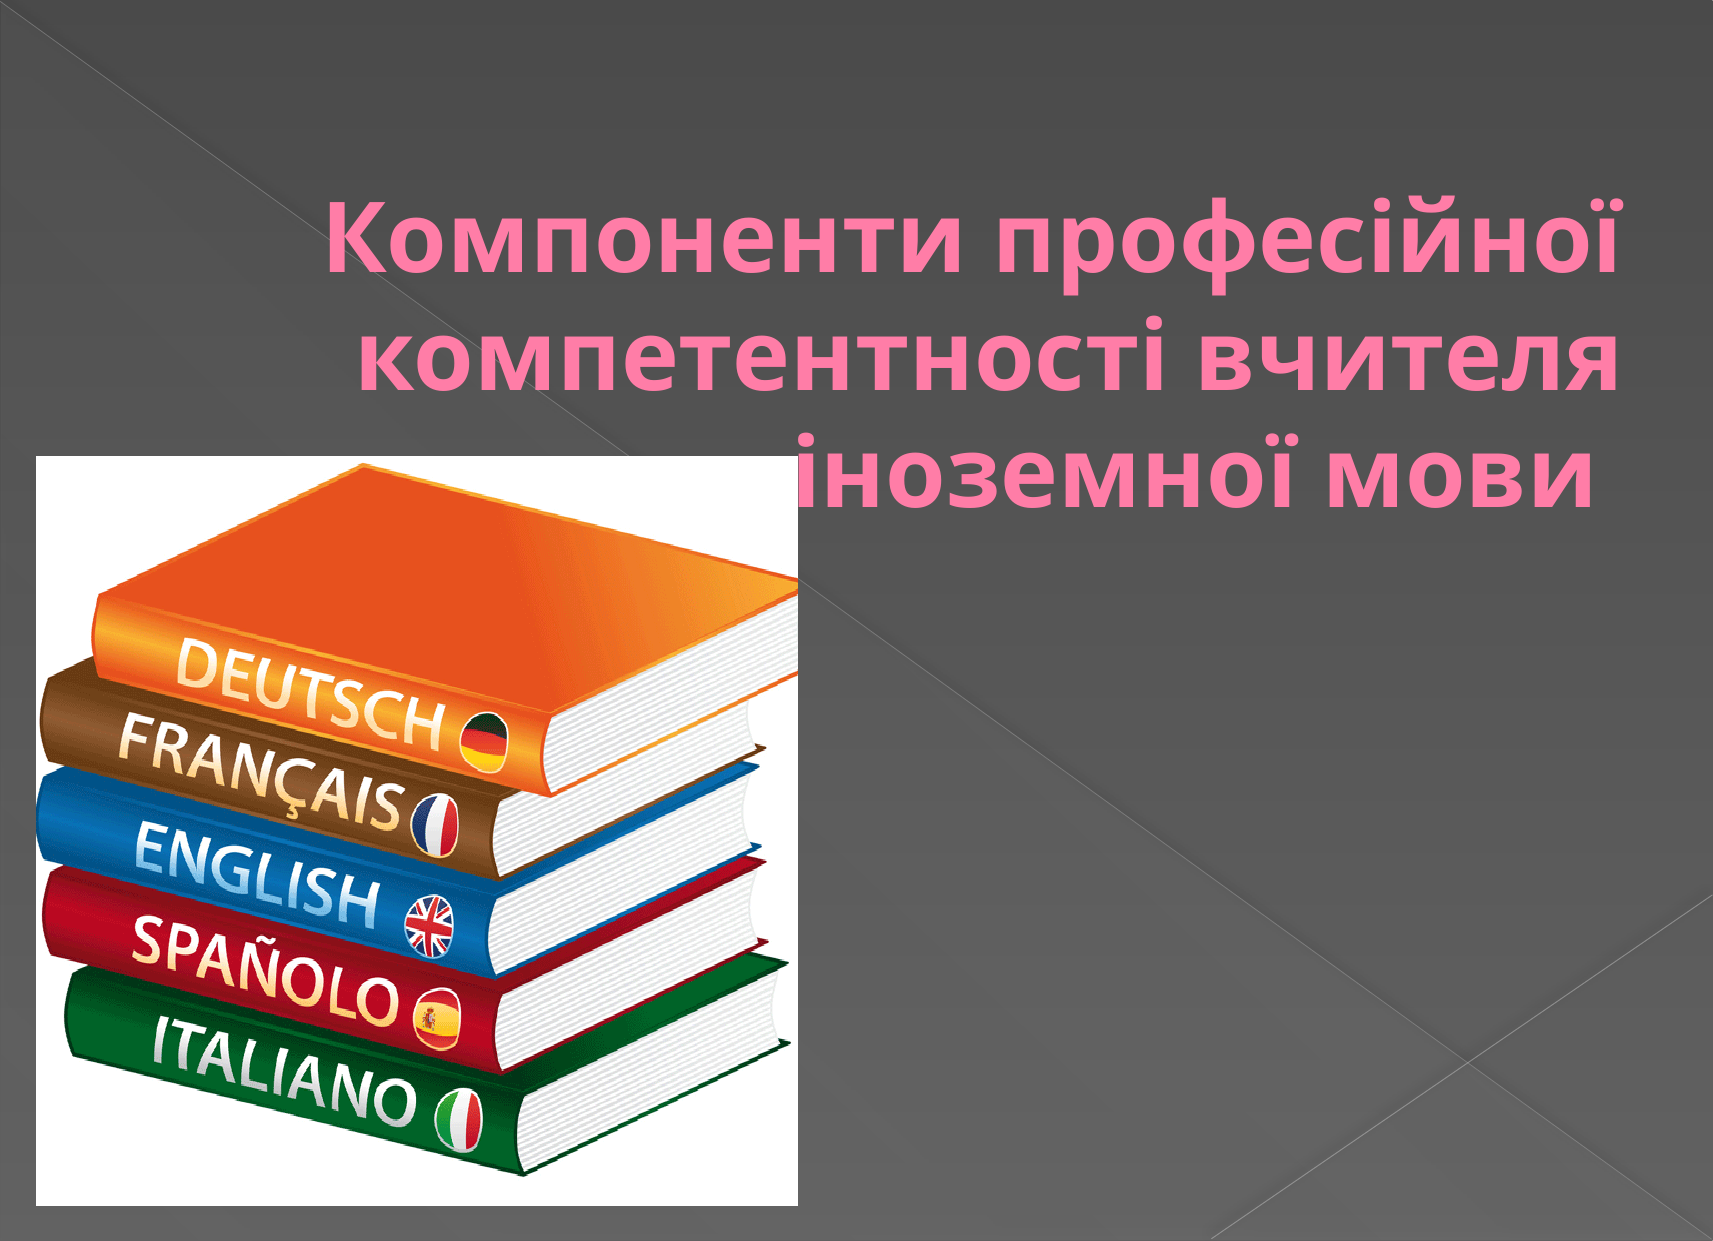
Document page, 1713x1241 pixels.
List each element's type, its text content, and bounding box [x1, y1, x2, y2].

title Компоненти професійної компетентності вчителя іноземної мови [85, 0, 1642, 820]
picture [35, 455, 799, 1207]
